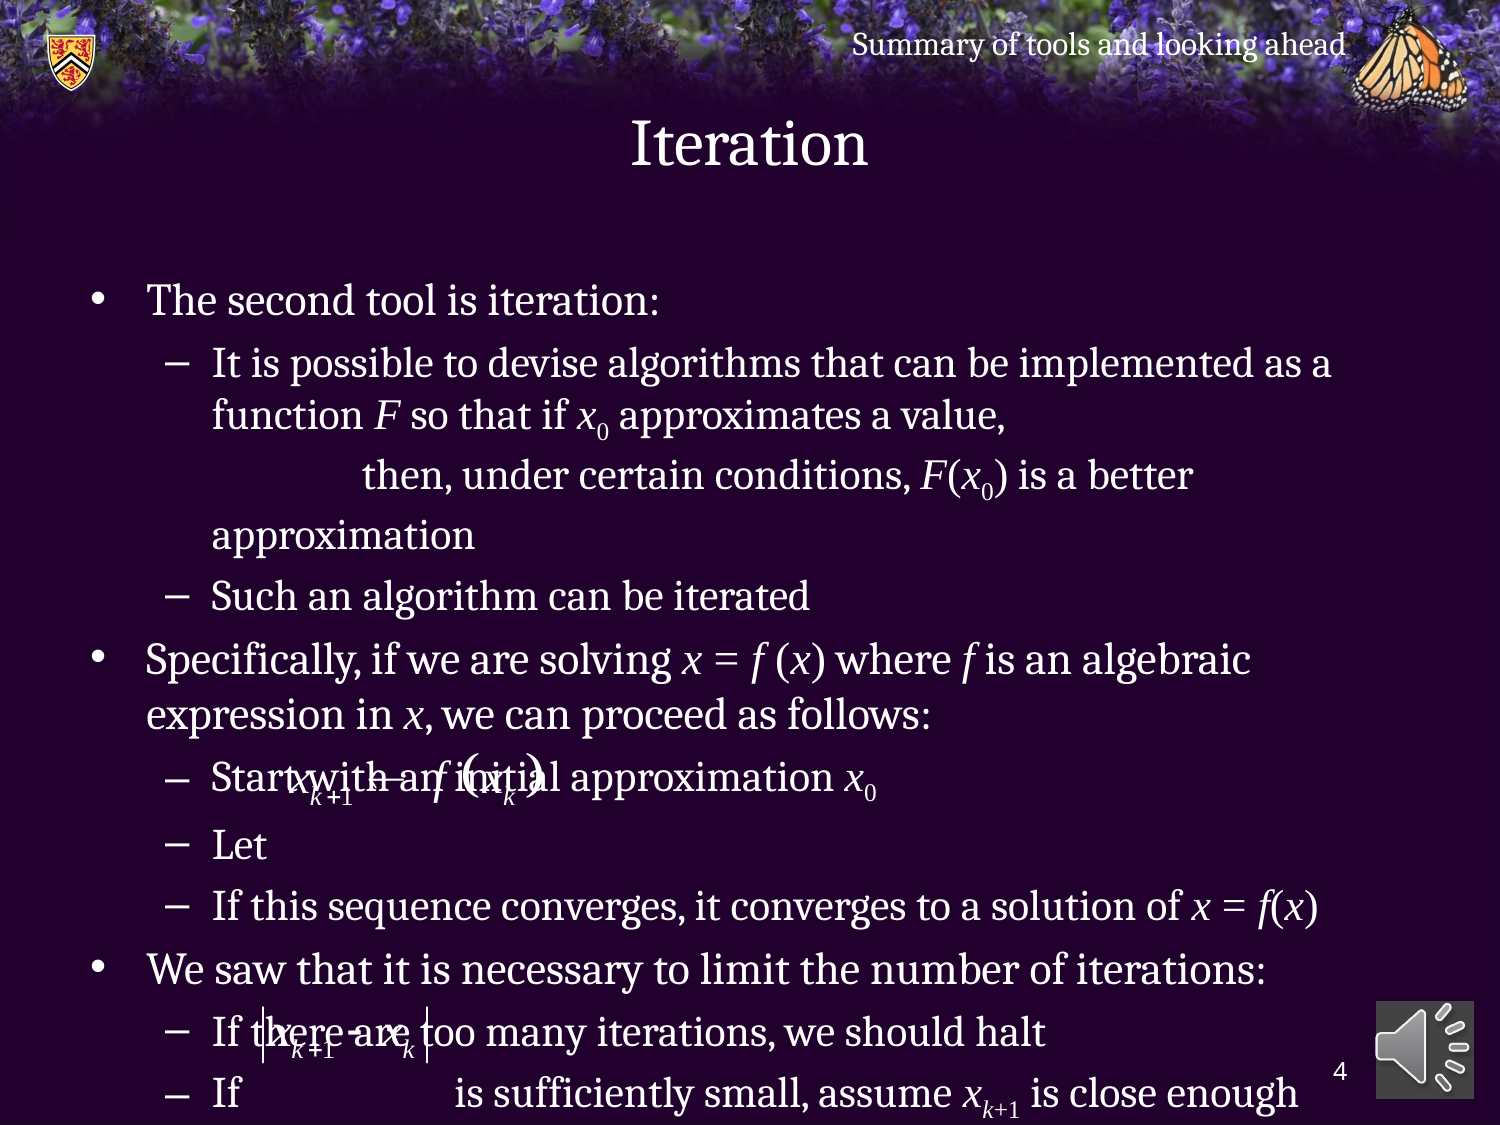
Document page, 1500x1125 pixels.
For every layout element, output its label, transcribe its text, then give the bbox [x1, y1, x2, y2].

slide_number 4 [1187, 1042, 1363, 1103]
list The second tool is iteration: It is possible to devise algorithms that can be implemented as a function F so that if x0 approximates a value, then, under certain conditions, F(x0) is a better approximation Such an algorithm can be iterated Specifically, if we are solving x = f (x) where f is an algebraic expression in x, we can proceed as follows: Start with an initial approximation x0 Let If this sequence converges, it converges to a solution of x = f(x) We saw that it is necessary to limit the number of iterations: If there are too many iterations, we should halt If is sufficiently small, assume xk+1 is close enough [75, 262, 1425, 1005]
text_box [252, 995, 443, 1075]
picture [0, 0, 1500, 1125]
footer Summary of tools and looking ahead [320, 12, 1363, 73]
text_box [278, 742, 553, 822]
title Iteration [75, 45, 1425, 233]
